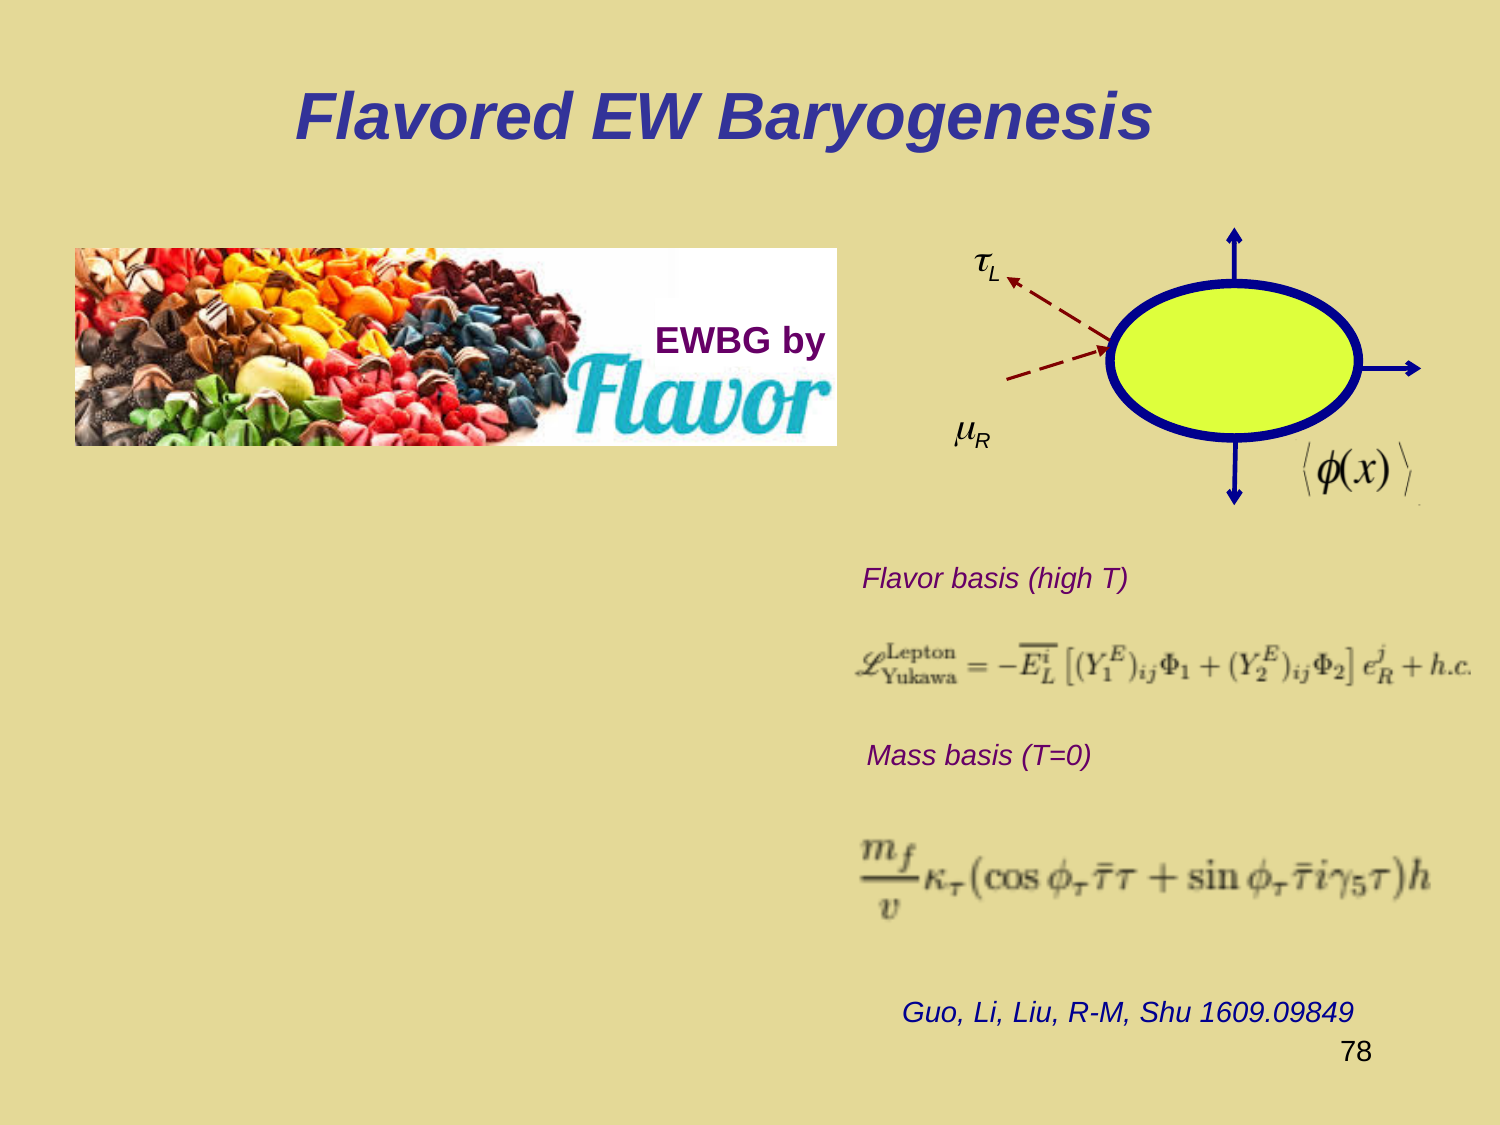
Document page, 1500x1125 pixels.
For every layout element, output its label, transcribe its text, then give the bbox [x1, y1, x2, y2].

picture [836, 808, 1432, 937]
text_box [74, 248, 856, 446]
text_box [1006, 227, 1422, 507]
text_box Mass basis (T=0) [851, 729, 1139, 779]
slide_number 78 [1074, 1025, 1388, 1100]
title Flavored EW Baryogenesis [75, 75, 1375, 150]
text_box Guo, Li, Liu, R-M, Shu 1609.09849 [887, 986, 1445, 1037]
text_box mR [938, 349, 1001, 461]
text_box Flavor basis (high T) [847, 551, 1166, 602]
text_box tL [938, 226, 1005, 293]
text_box [37, 24, 1438, 1100]
picture [848, 624, 1471, 703]
